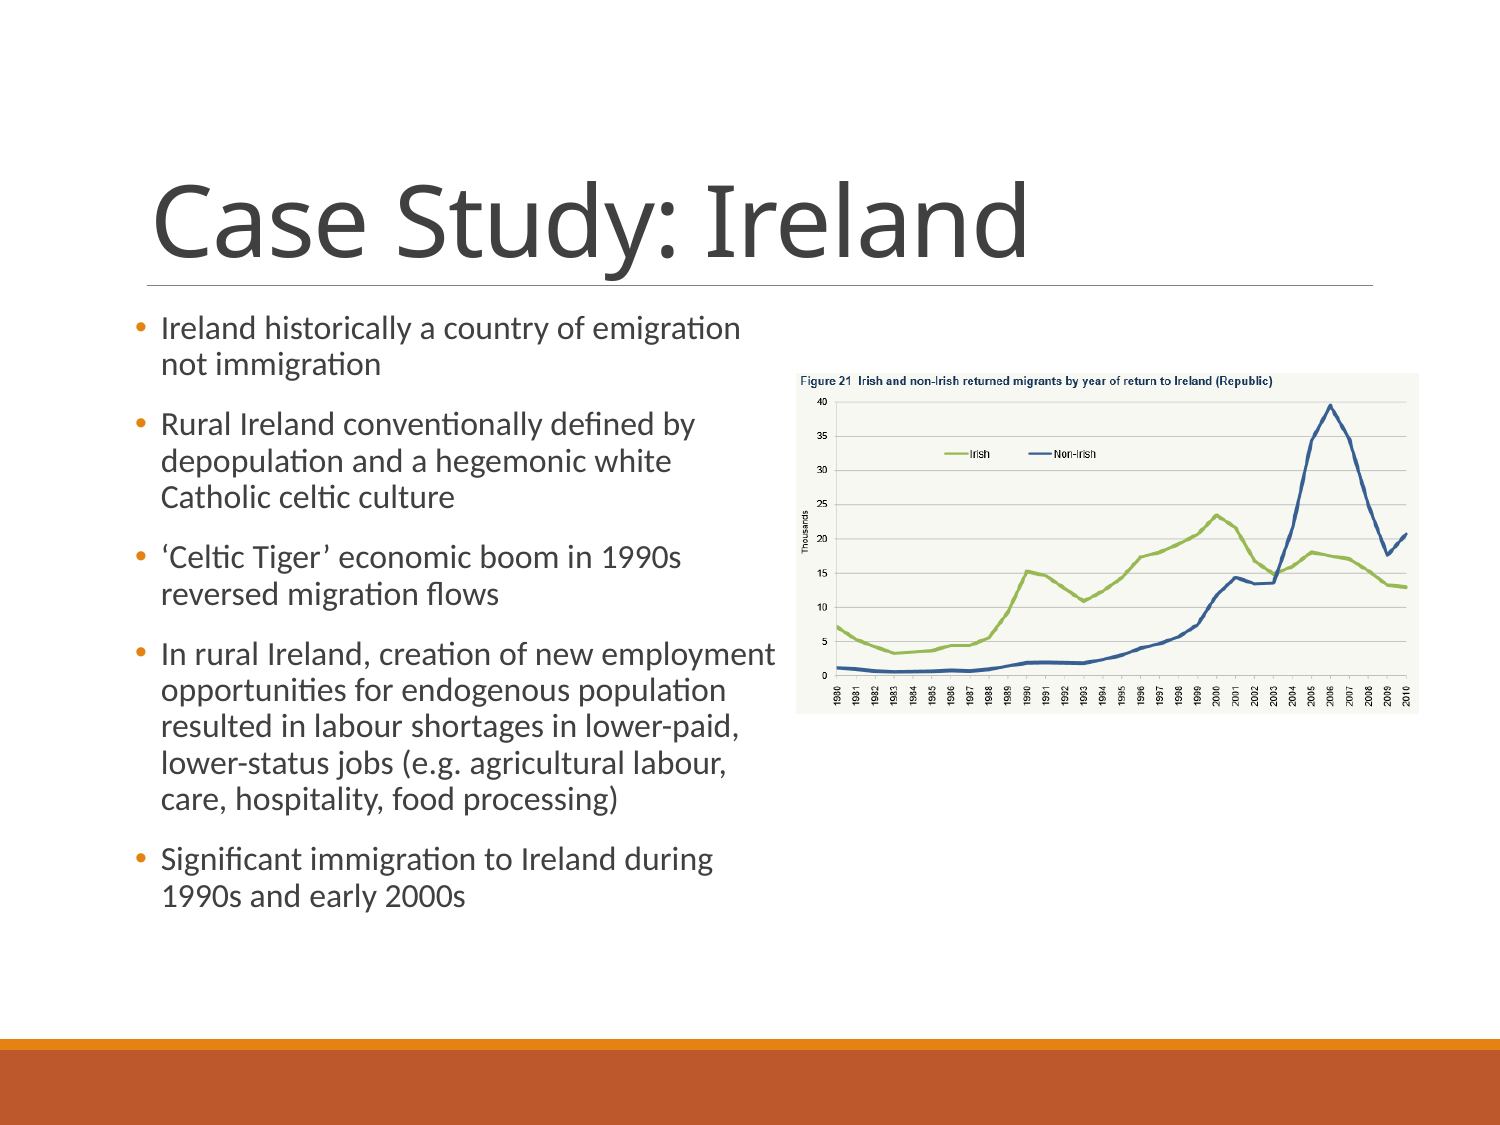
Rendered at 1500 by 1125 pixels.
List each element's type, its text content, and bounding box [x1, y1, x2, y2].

title Case Study: Ireland [135, 47, 1373, 285]
picture [795, 368, 1421, 715]
list Ireland historically a country of emigration not immigration Rural Ireland conventionally defined by depopulation and a hegemonic white Catholic celtic culture ‘Celtic Tiger’ economic boom in 1990s reversed migration flows In rural Ireland, creation of new employment opportunities for endogenous population resulted in labour shortages in lower-paid, lower-status jobs (e.g. agricultural labour, care, hospitality, food processing) Significant immigration to Ireland during 1990s and early 2000s [135, 302, 780, 963]
